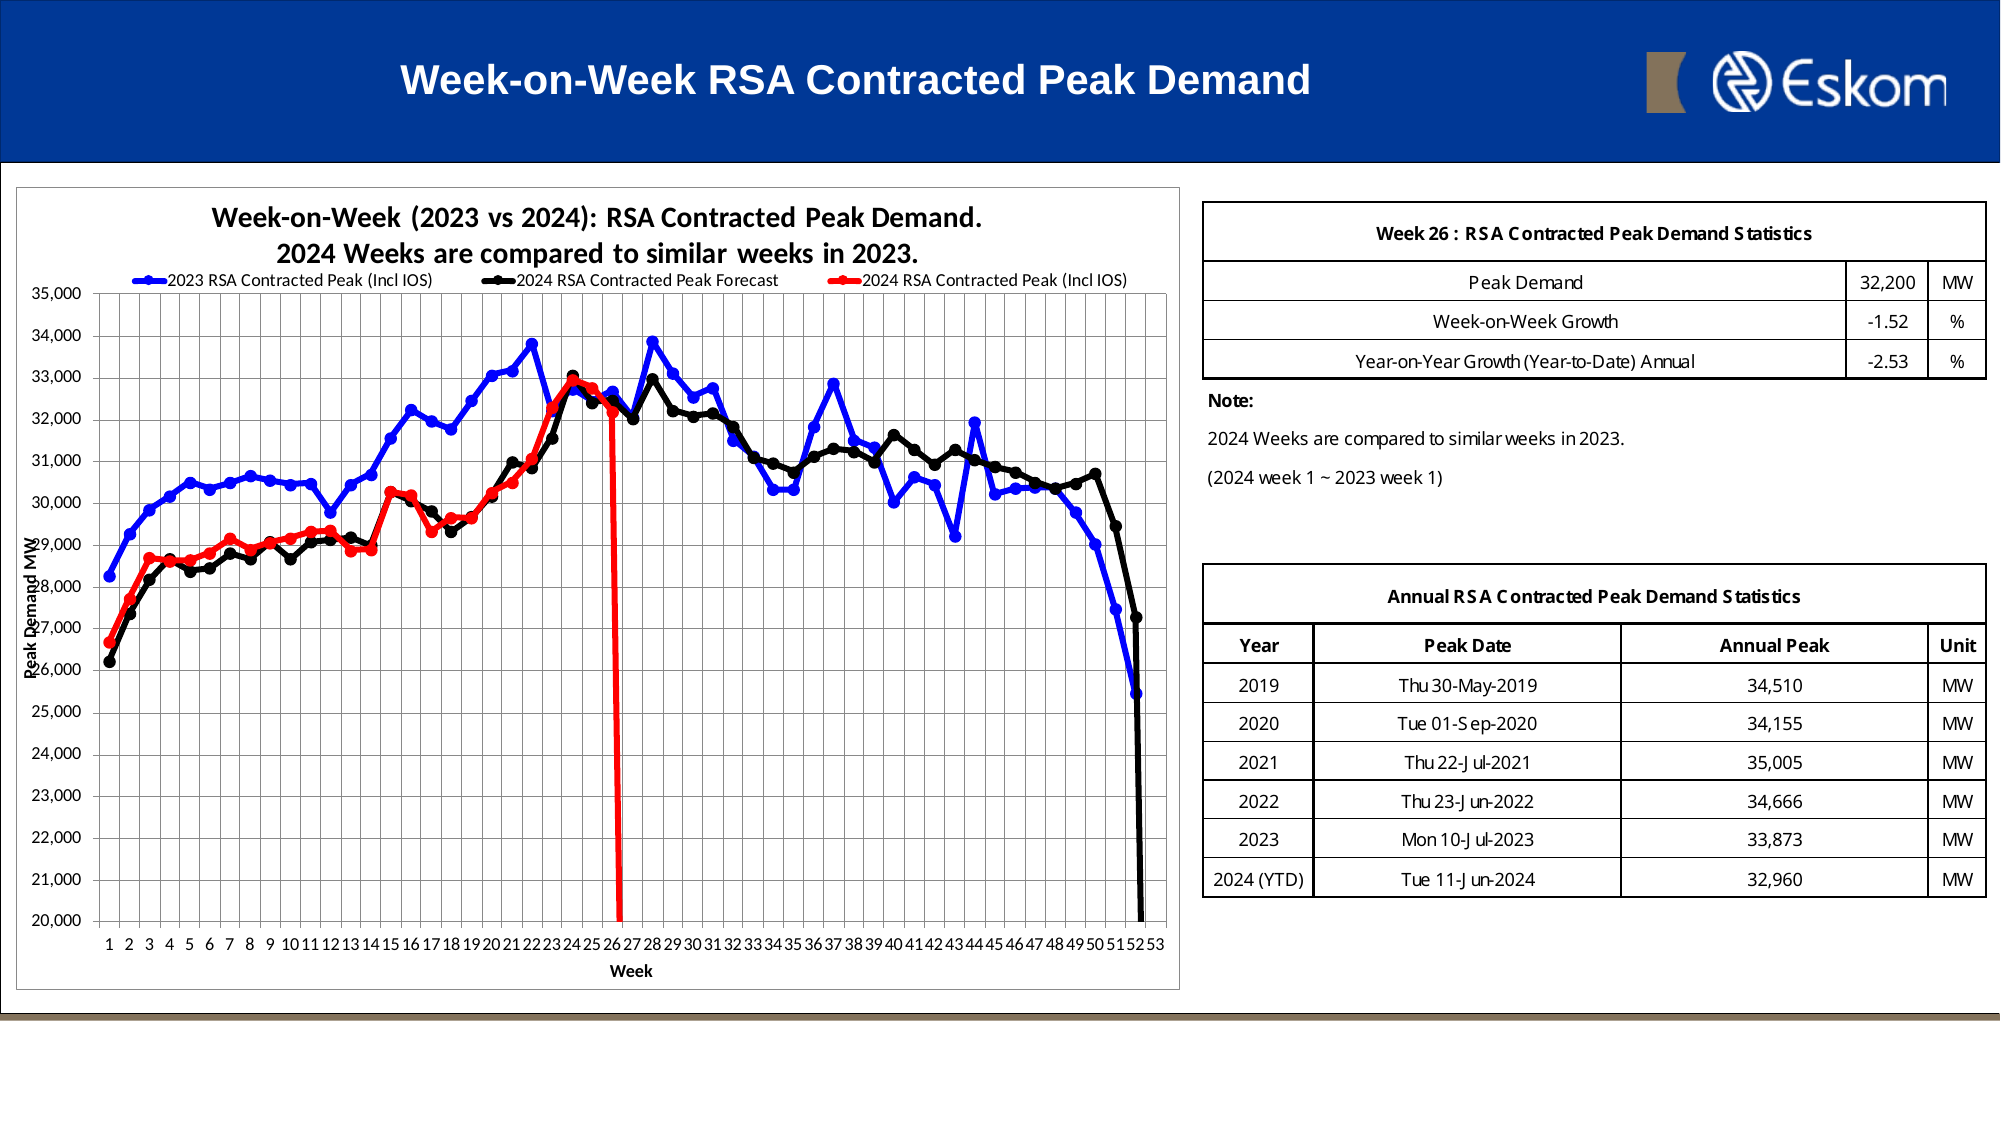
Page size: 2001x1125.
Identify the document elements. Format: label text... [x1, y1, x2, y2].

picture [0, 162, 2000, 1015]
text_box Week-on-Week RSA Contracted Peak Demand [385, 27, 1355, 137]
